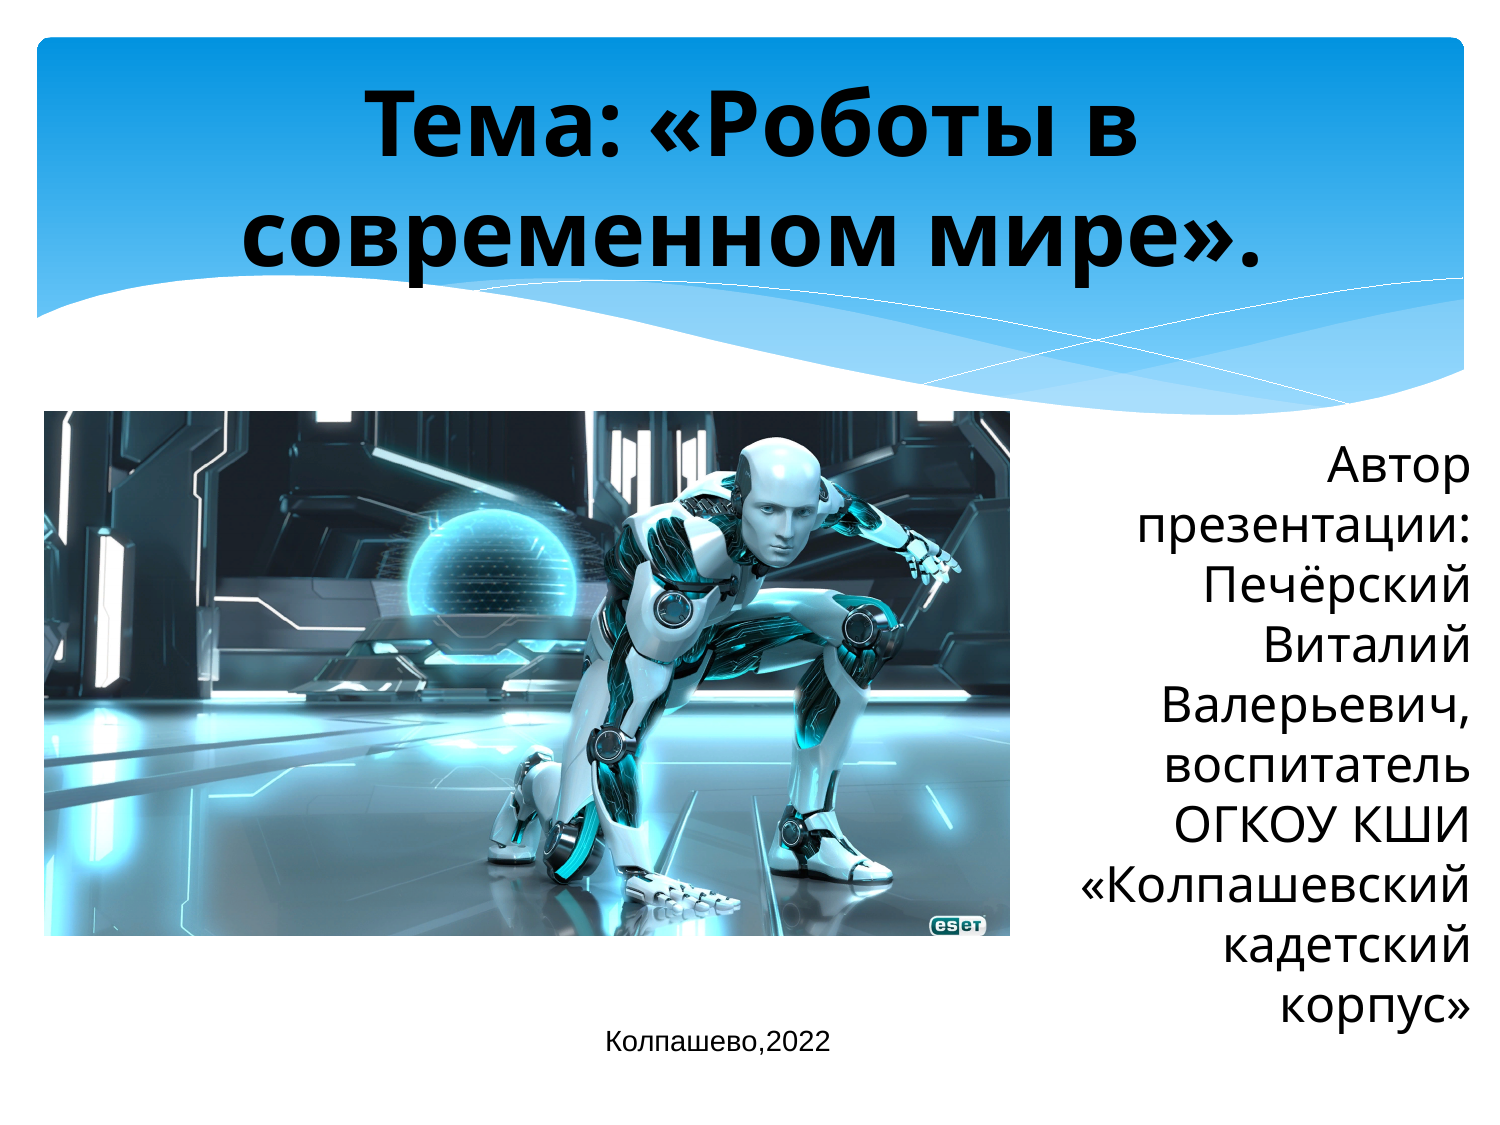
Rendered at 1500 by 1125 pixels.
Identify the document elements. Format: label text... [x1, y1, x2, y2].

picture [44, 410, 1010, 937]
title Тема: «Роботы в современном мире». [77, 72, 1428, 278]
text_box Колпашево,2022 [590, 1015, 970, 1065]
list Автор презентации: Печёрский Виталий Валерьевич, воспитатель ОГКОУ КШИ «Колпашевский кадетский корпус» [972, 425, 1488, 1075]
